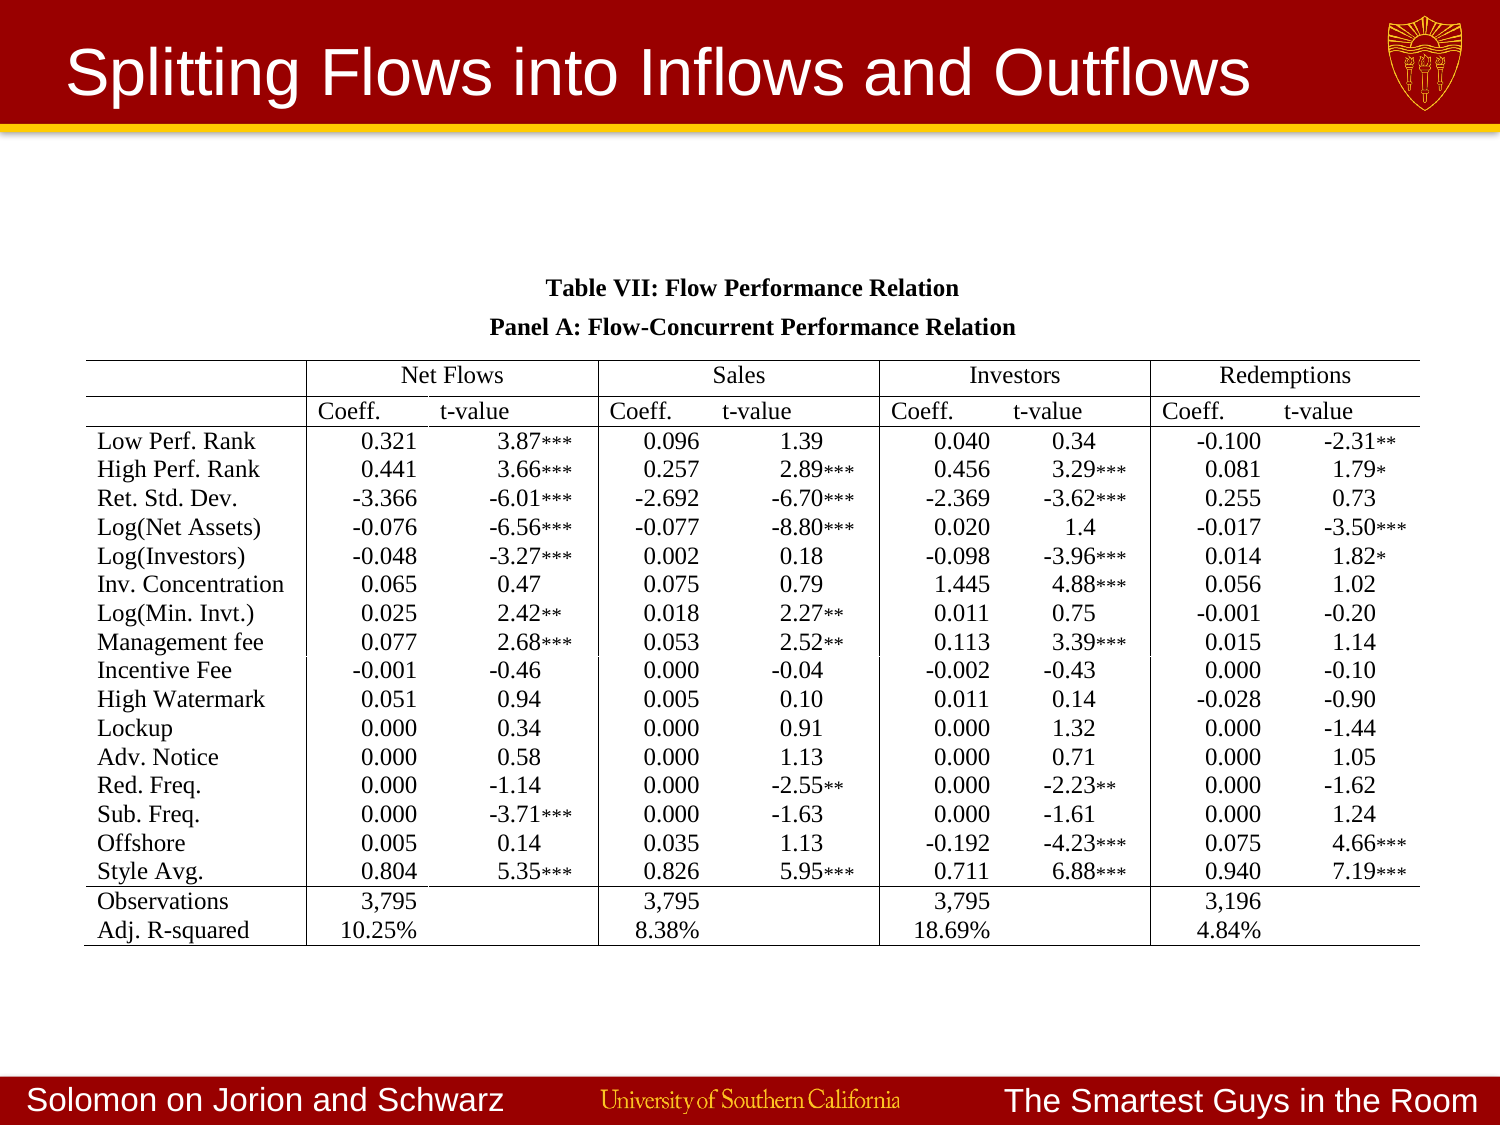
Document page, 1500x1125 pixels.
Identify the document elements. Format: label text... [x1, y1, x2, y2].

title Splitting Flows into Inflows and Outflows [49, 24, 1401, 113]
picture [62, 312, 1443, 976]
picture [61, 273, 1443, 303]
